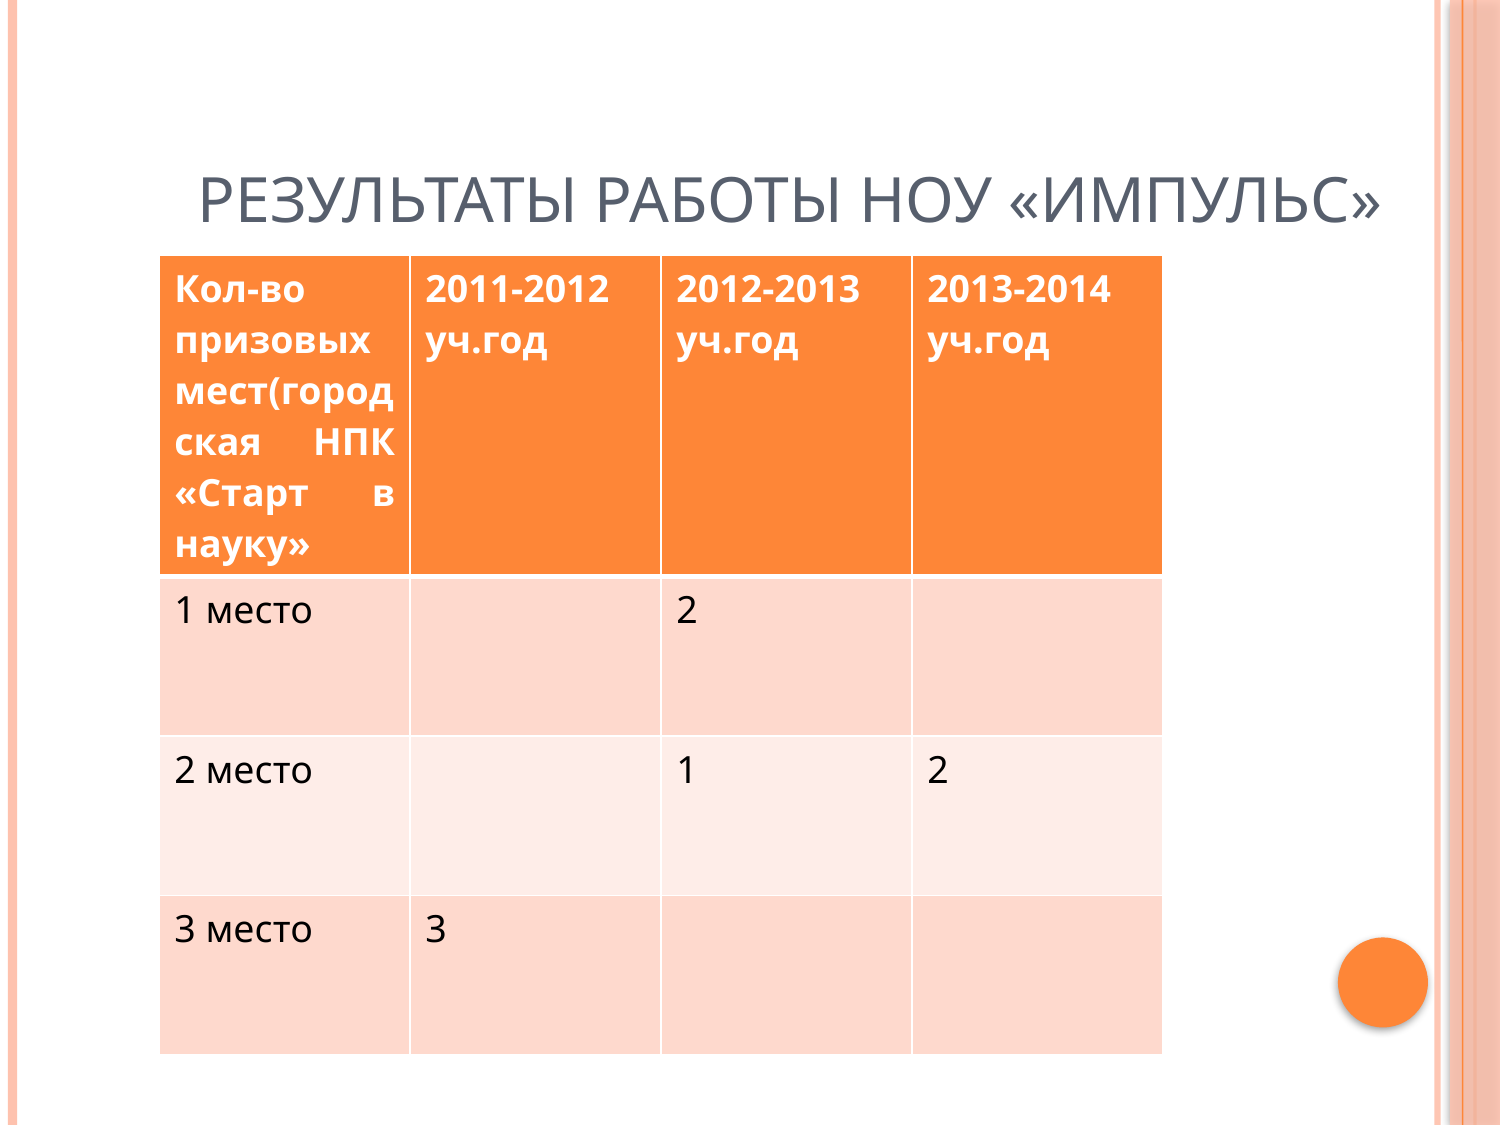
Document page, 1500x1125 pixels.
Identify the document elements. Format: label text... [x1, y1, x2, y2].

table_cell 3 [411, 896, 660, 1054]
table_cell 2 [662, 579, 911, 735]
table_header 2012-2013 уч.год [662, 256, 911, 574]
table_cell [913, 896, 1162, 1054]
table_cell [411, 579, 660, 735]
table_cell 1 [662, 737, 911, 895]
table_header 2013-2014 уч.год [913, 256, 1162, 574]
table_cell 1 место [160, 579, 409, 735]
table_cell 2 [913, 737, 1162, 895]
table_cell 2 место [160, 737, 409, 895]
table_cell 3 место [160, 896, 409, 1054]
title Результаты работы НОУ «Импульс» [183, 54, 1408, 243]
table_cell [913, 579, 1162, 735]
table_header 2011-2012 уч.год [411, 256, 660, 574]
table_cell [411, 737, 660, 895]
table_header Кол-во призовых мест(городская НПК «Старт в науку» [160, 256, 409, 574]
table_cell [662, 896, 911, 1054]
